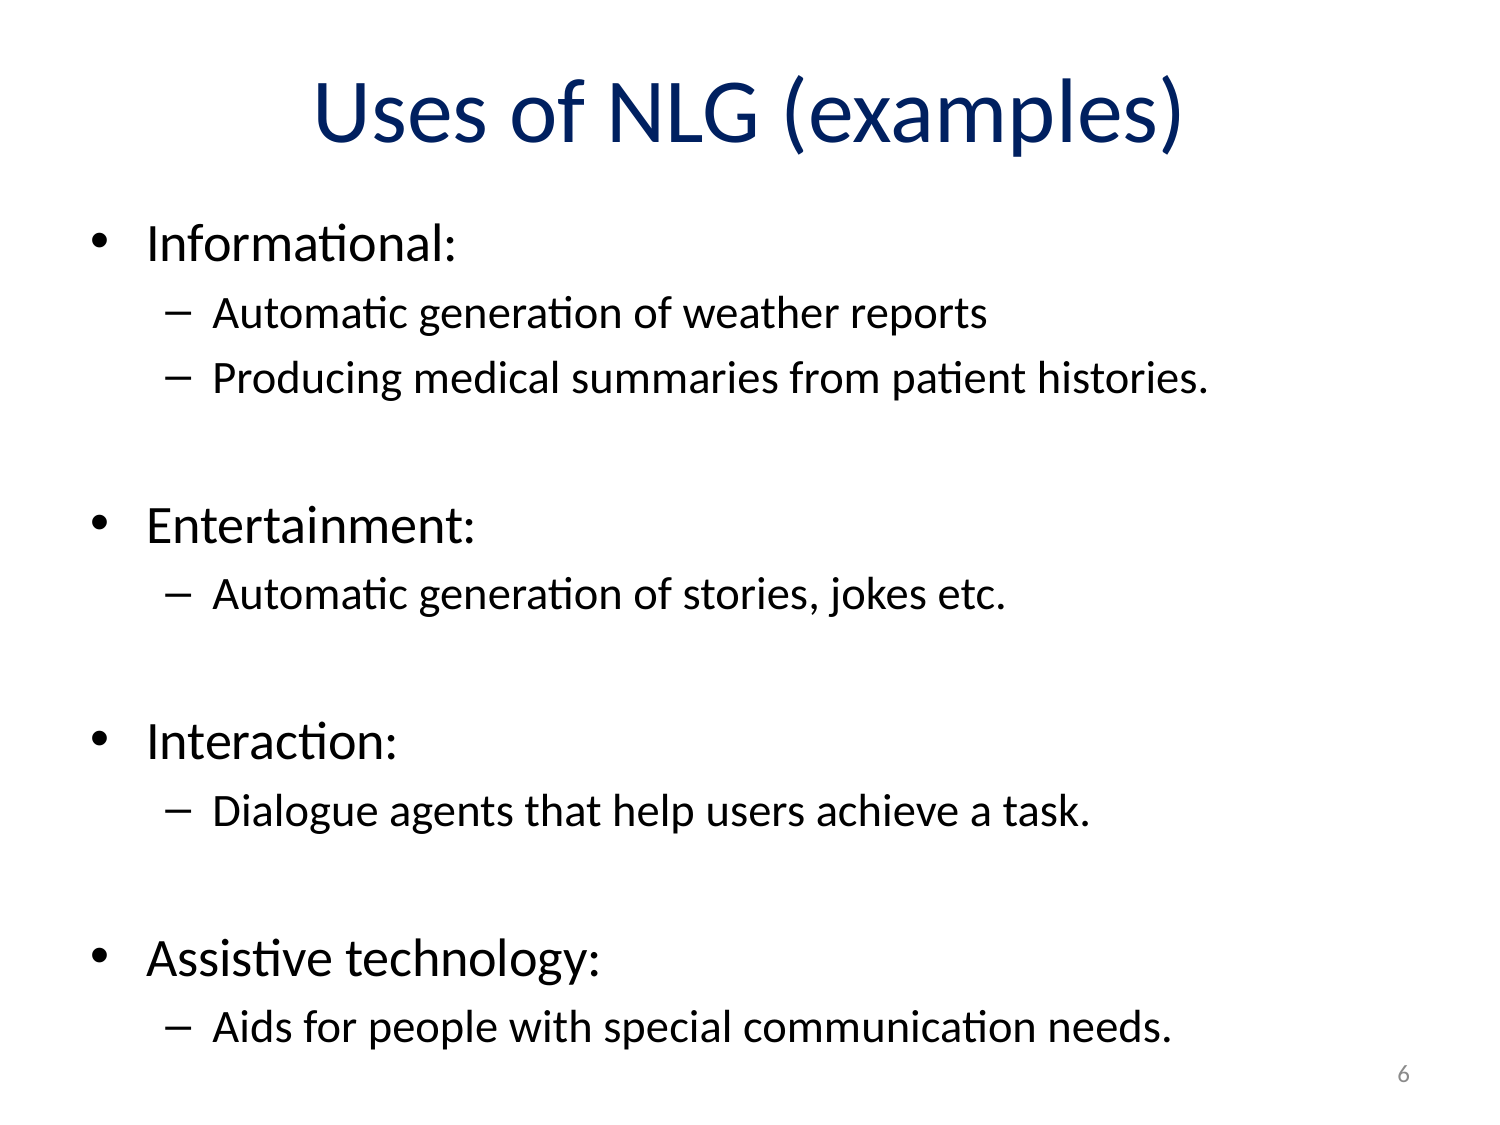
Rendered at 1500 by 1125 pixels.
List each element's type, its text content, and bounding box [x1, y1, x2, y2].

list Informational: Automatic generation of weather reports Producing medical summaries from patient histories. Entertainment: Automatic generation of stories, jokes etc. Interaction: Dialogue agents that help users achieve a task. Assistive technology: Aids for people with special communication needs. [75, 200, 1425, 1063]
slide_number 6 [1074, 1042, 1425, 1103]
title Uses of NLG (examples) [75, 12, 1425, 200]
